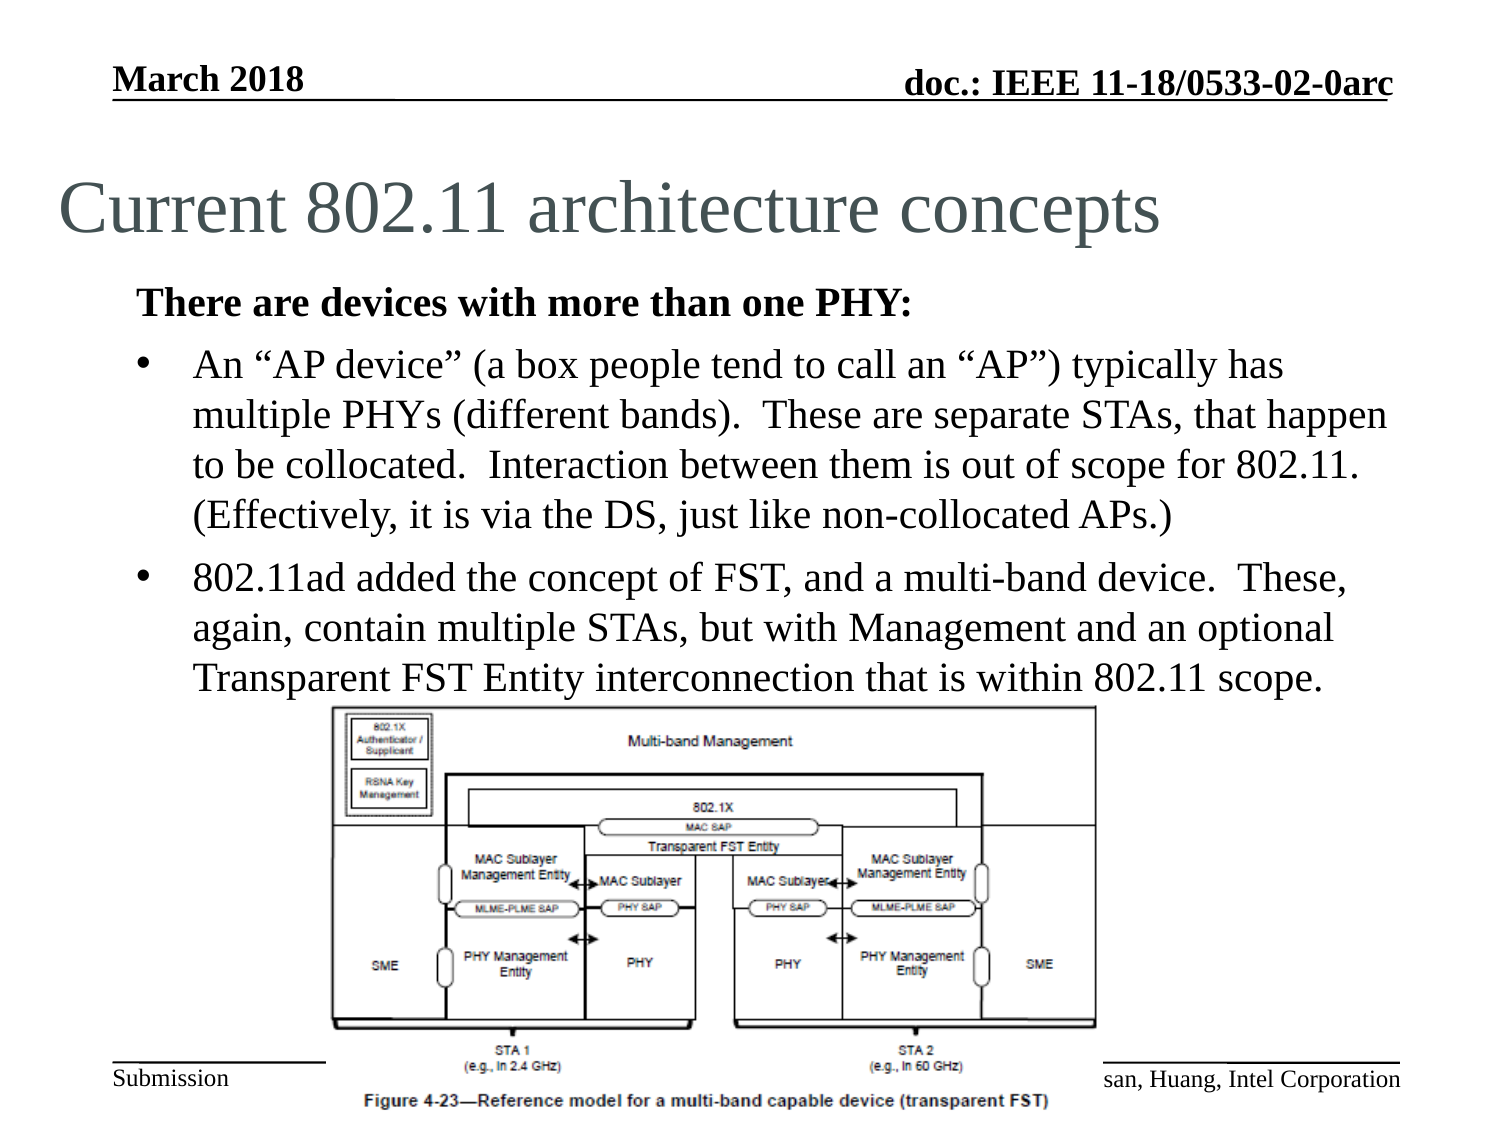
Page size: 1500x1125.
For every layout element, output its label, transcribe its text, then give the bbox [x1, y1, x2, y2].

footer Venkatesan, Huang, Intel Corporation [1109, 1062, 1402, 1094]
title Current 802.11 architecture concepts [42, 142, 1453, 281]
text_box There are devices with more than one PHY: An “AP device” (a box people tend to call an “AP”) typically has multiple PHYs (different bands). These are separate STAs, that happen to be collocated. Interaction between them is out of scope for 802.11. (Effectively, it is via the DS, just like non-collocated APs.) 802.11ad added the concept of FST, and a multi-band device. These, again, contain multiple STAs, but with Management and an optional Transparent FST Entity interconnection that is within 802.11 scope. [112, 267, 1424, 716]
picture [325, 701, 1104, 1121]
